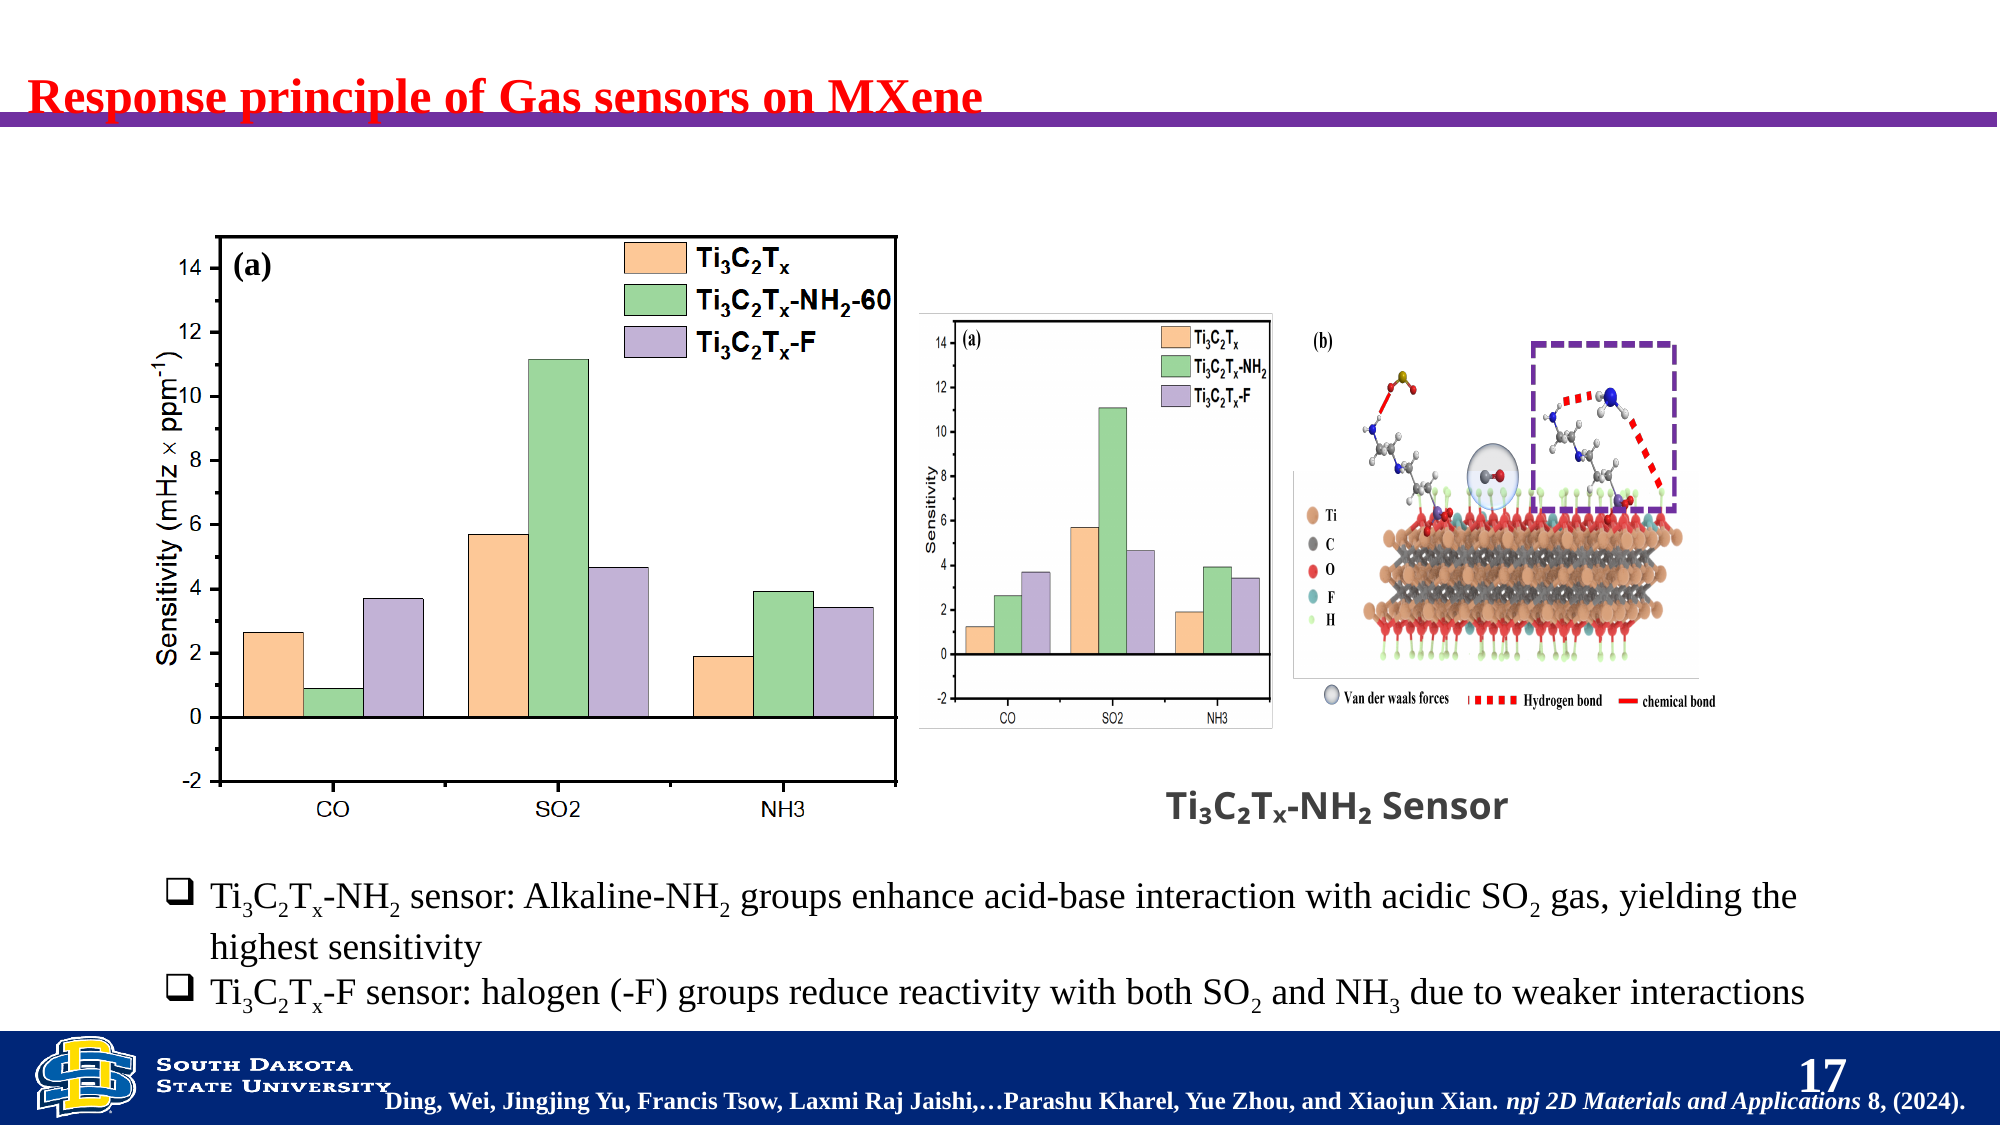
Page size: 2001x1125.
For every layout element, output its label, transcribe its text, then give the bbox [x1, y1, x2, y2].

text_box Ding, Wei, Jingjing Yu, Francis Tsow, Laxmi Raj Jaishi,…Parashu Kharel, Yue Zhou, and Xiaojun Xian. npj 2D Materials and Applications 8, (2024). [370, 1077, 2000, 1122]
picture [0, 1026, 421, 1125]
text_box [1902, 111, 1998, 128]
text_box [132, 217, 1772, 839]
text_box Ti3C2Tx-NH2 sensor: Alkaline-NH2 groups enhance acid-base interaction with acidic SO2 gas, yielding the highest sensitivity Ti3C2Tx-F sensor: halogen (-F) groups reduce reactivity with both SO2 and NH3 due to weaker interactions [148, 863, 1895, 1026]
text_box Response principle of Gas sensors on MXene [0, 0, 1902, 131]
slide_number 17 [1412, 1042, 1863, 1077]
